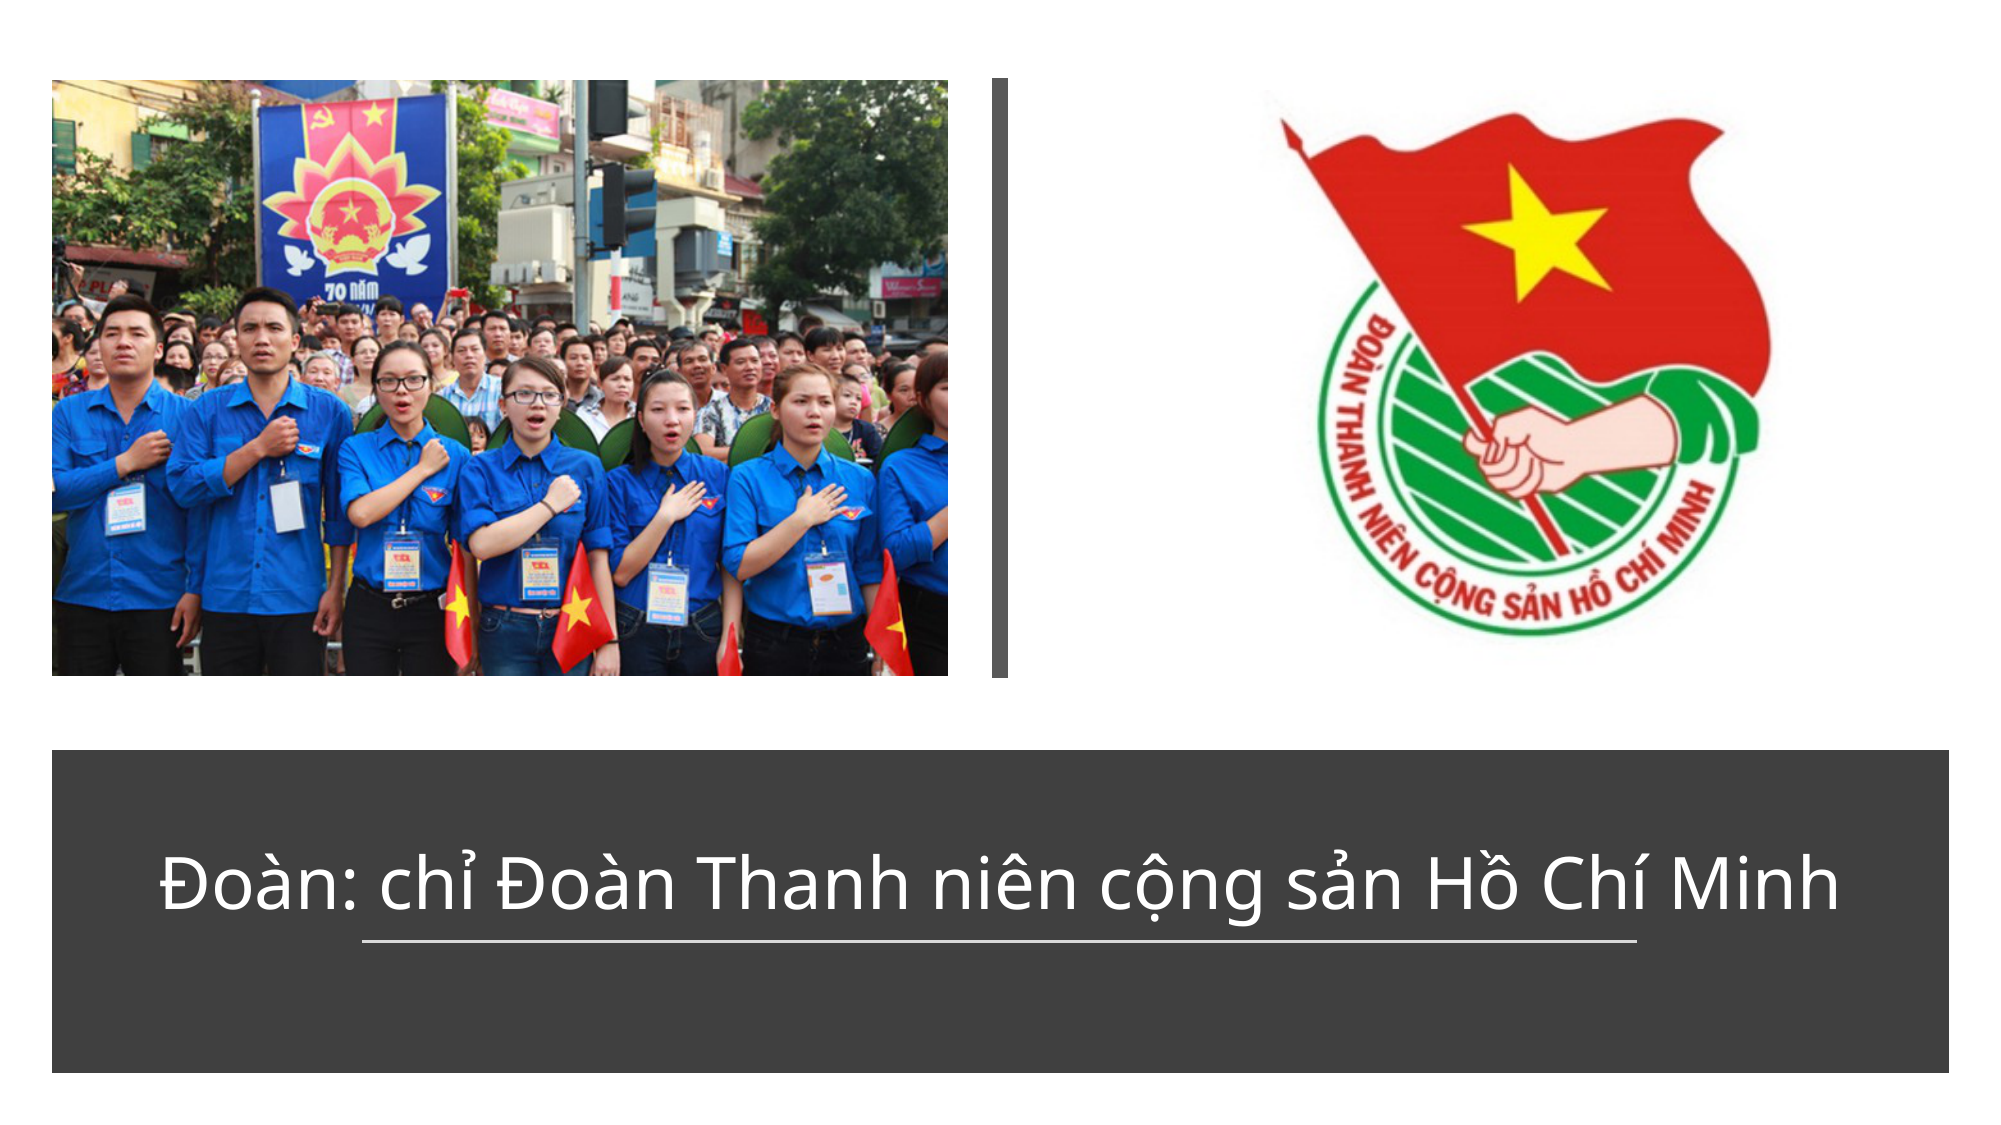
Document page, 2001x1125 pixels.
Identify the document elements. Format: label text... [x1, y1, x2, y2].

text_box [61, 759, 1939, 1064]
picture [52, 80, 948, 676]
text_box Đoàn: chỉ Đoàn Thanh niên cộng sản Hồ Chí Minh [86, 780, 1914, 933]
picture [1052, 90, 1948, 666]
